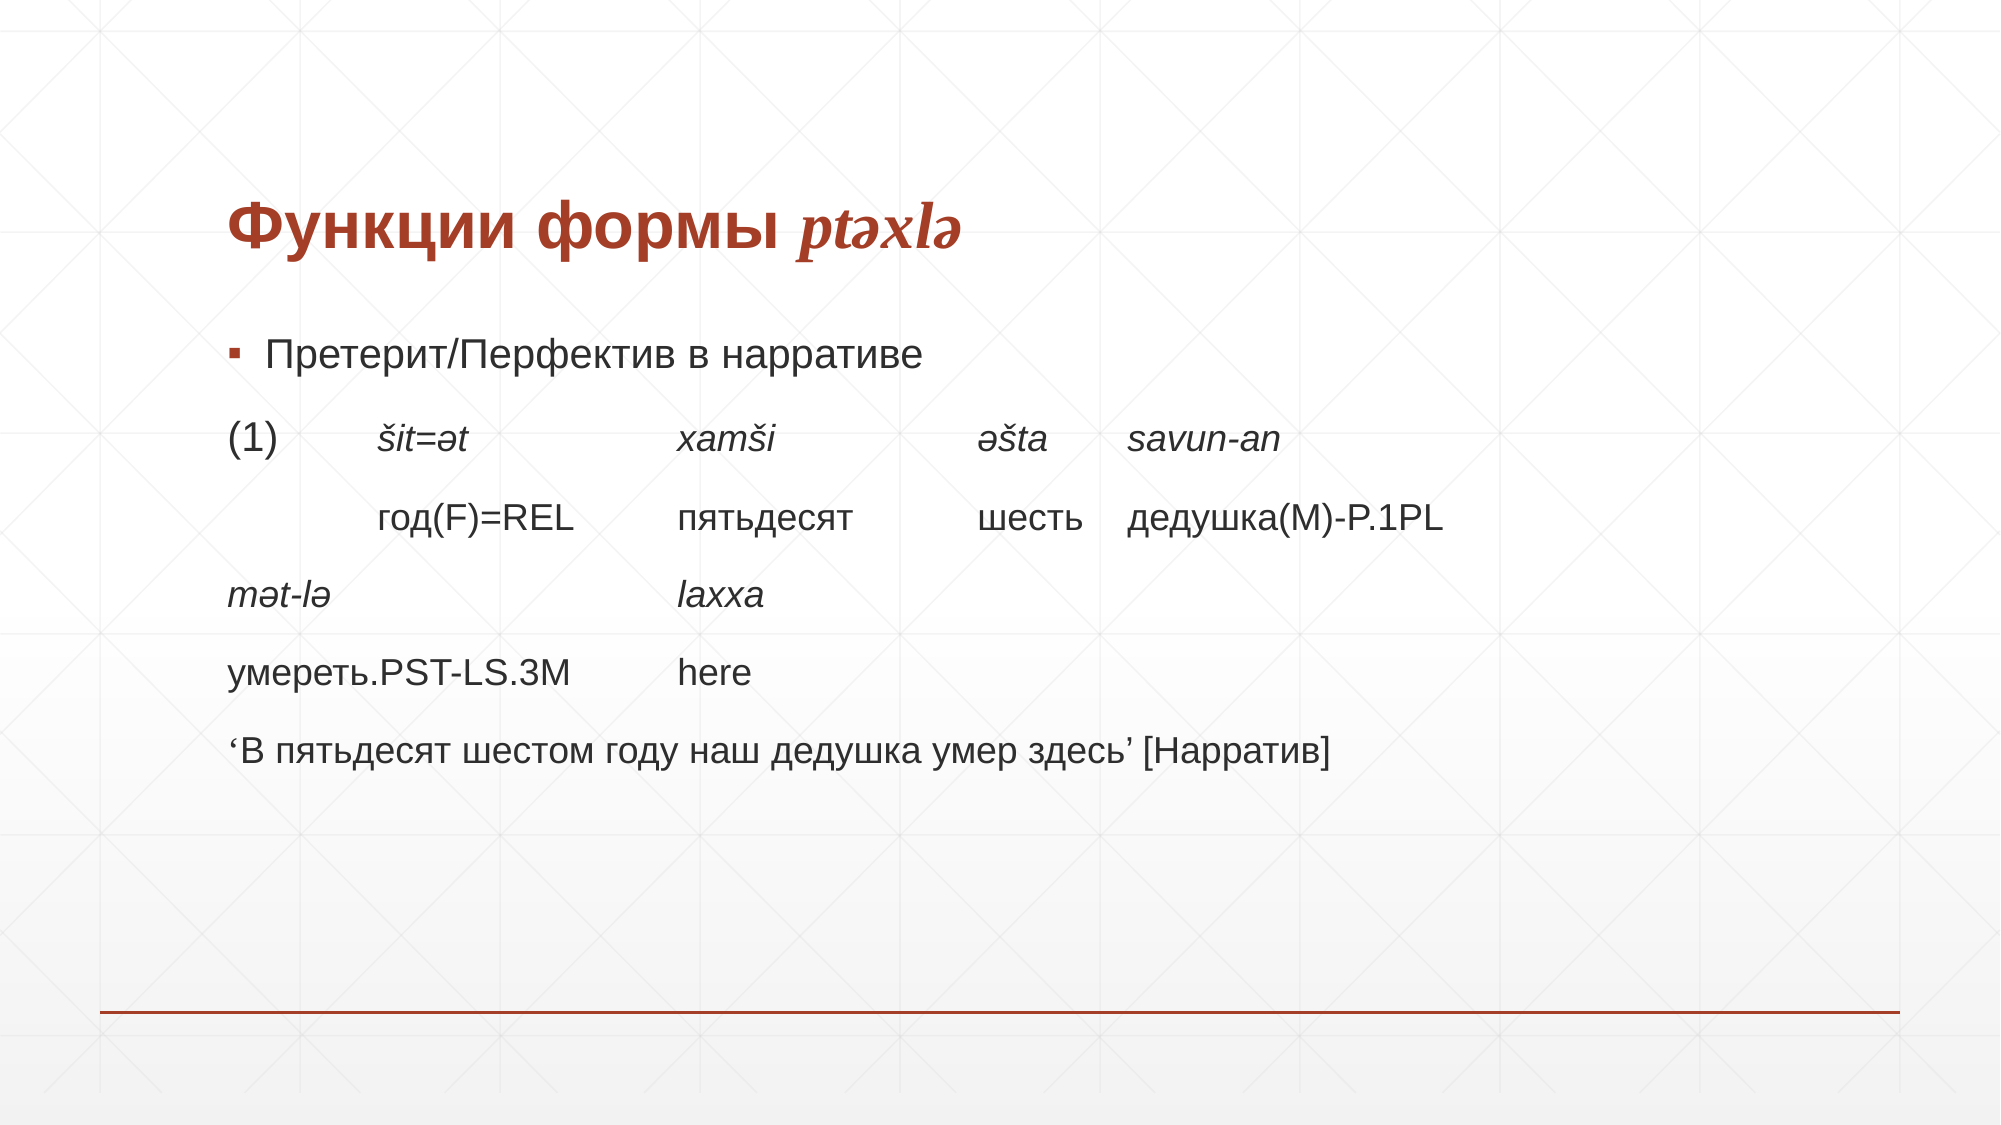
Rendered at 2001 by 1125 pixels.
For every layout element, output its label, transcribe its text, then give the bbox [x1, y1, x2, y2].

title Функции формы ptəxlə [212, 82, 1788, 271]
list Претерит/Перфектив в нарративе (1) šit=ət xamši əšta savun-an год(F)=REL пятьдесят шесть дедушка(M)-P.1PL mət-lə‎‎ laxxa умереть.PST-LS.3M here ‘В пятьдесят шестом году наш дедушка умер здесь’ [Нарратив] [212, 324, 1788, 950]
